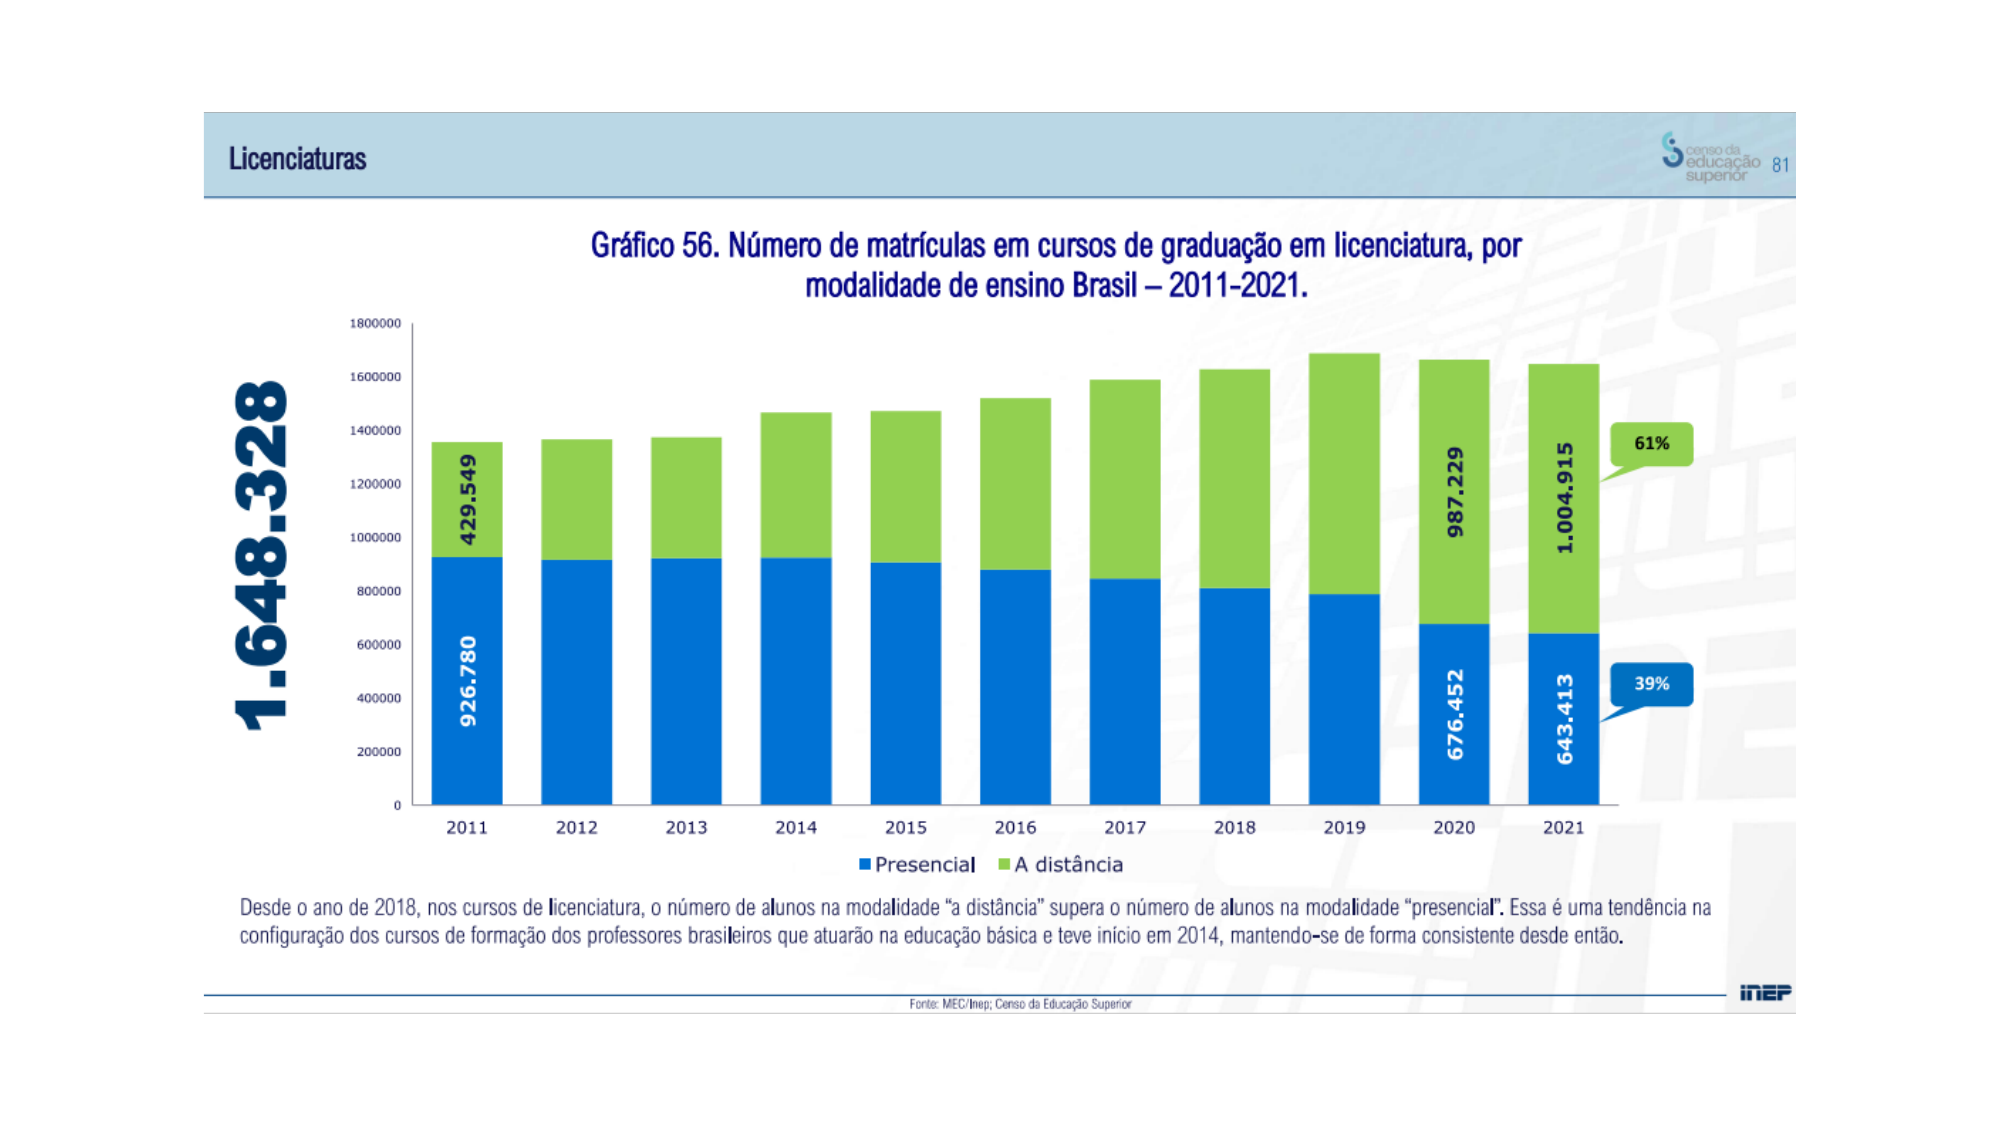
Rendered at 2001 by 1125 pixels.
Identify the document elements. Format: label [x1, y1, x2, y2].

picture [203, 0, 1796, 1125]
